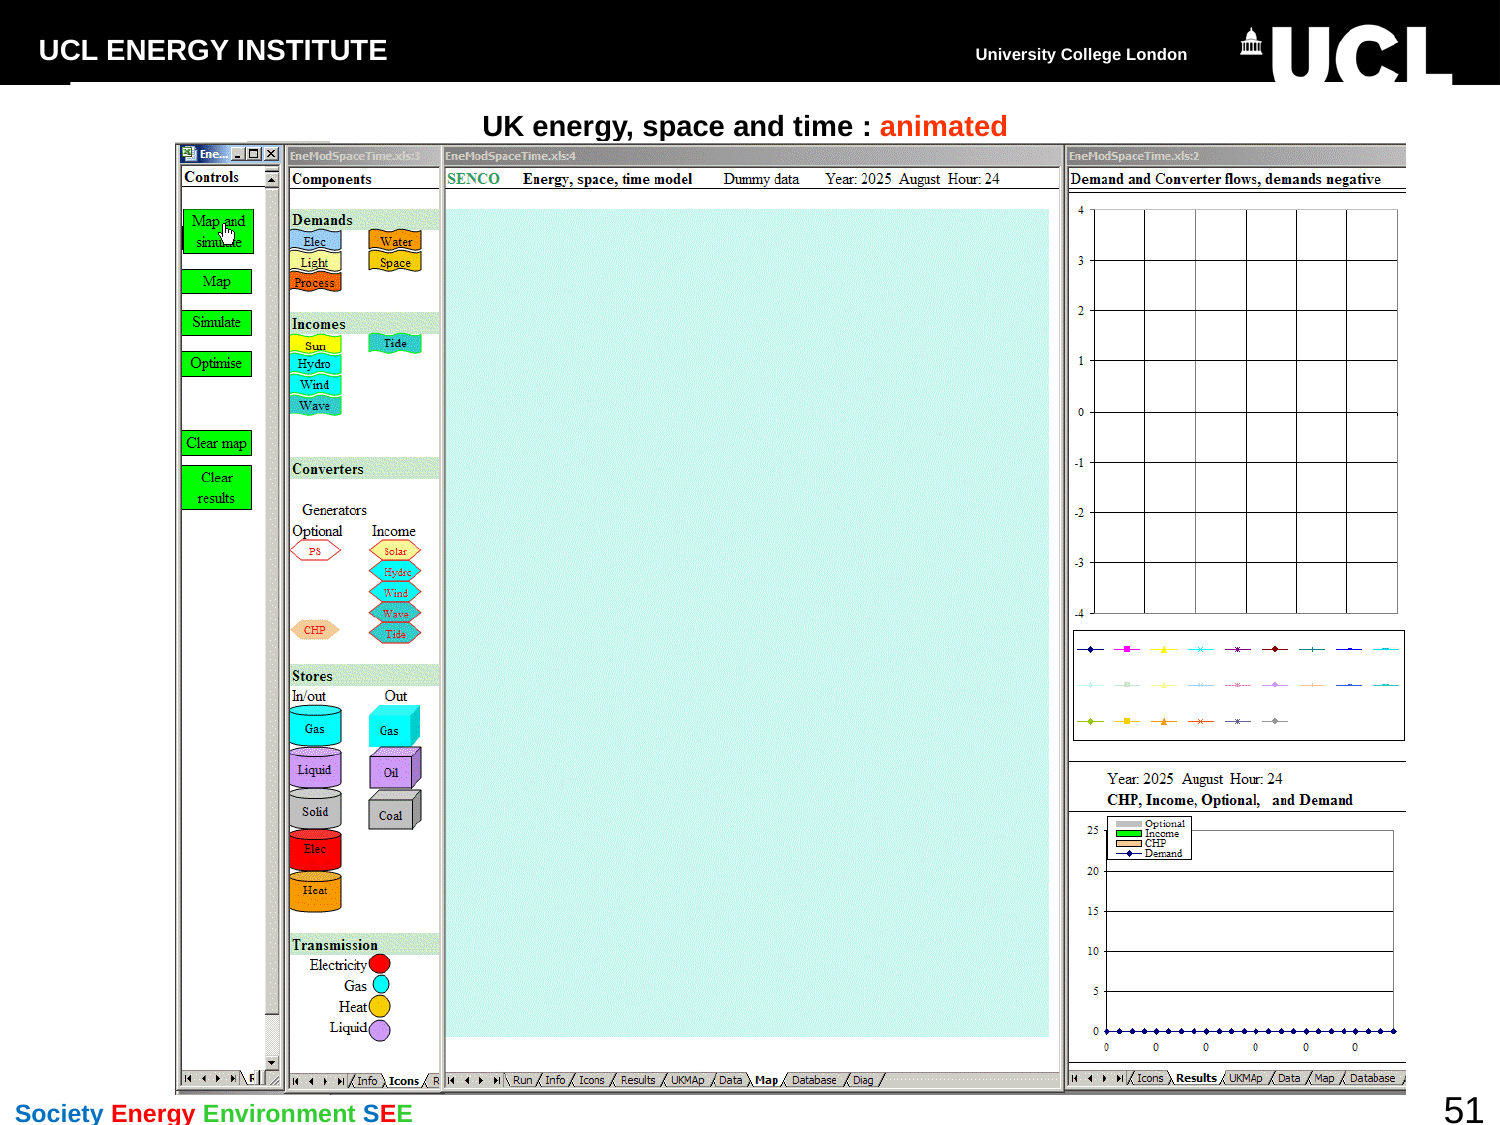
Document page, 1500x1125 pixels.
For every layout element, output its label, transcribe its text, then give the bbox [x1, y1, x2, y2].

picture [175, 141, 1407, 1096]
slide_number 51 [1149, 1077, 1500, 1125]
title UK energy, space and time : animated [70, 81, 1421, 168]
picture [0, 0, 1500, 85]
